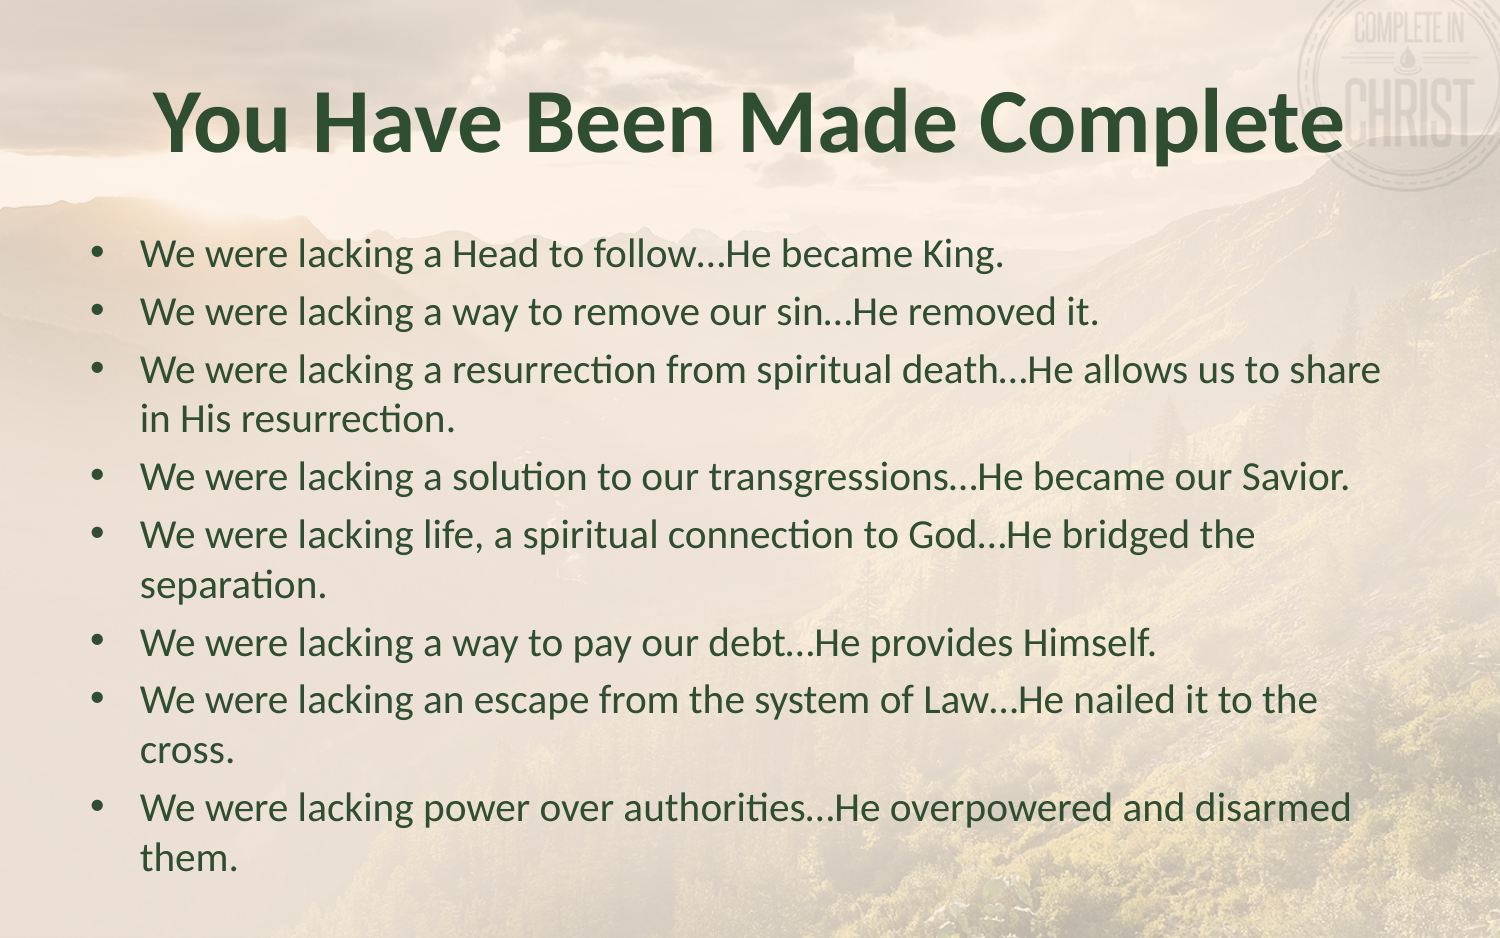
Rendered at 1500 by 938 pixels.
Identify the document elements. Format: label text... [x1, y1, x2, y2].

picture [0, 0, 1500, 938]
list We were lacking a Head to follow…He became King. We were lacking a way to remove our sin…He removed it. We were lacking a resurrection from spiritual death…He allows us to share in His resurrection. We were lacking a solution to our transgressions…He became our Savior. We were lacking life, a spiritual connection to God…He bridged the separation. We were lacking a way to pay our debt…He provides Himself. We were lacking an escape from the system of Law…He nailed it to the cross. We were lacking power over authorities…He overpowered and disarmed them. [75, 218, 1425, 902]
title You Have Been Made Complete [75, 37, 1425, 194]
